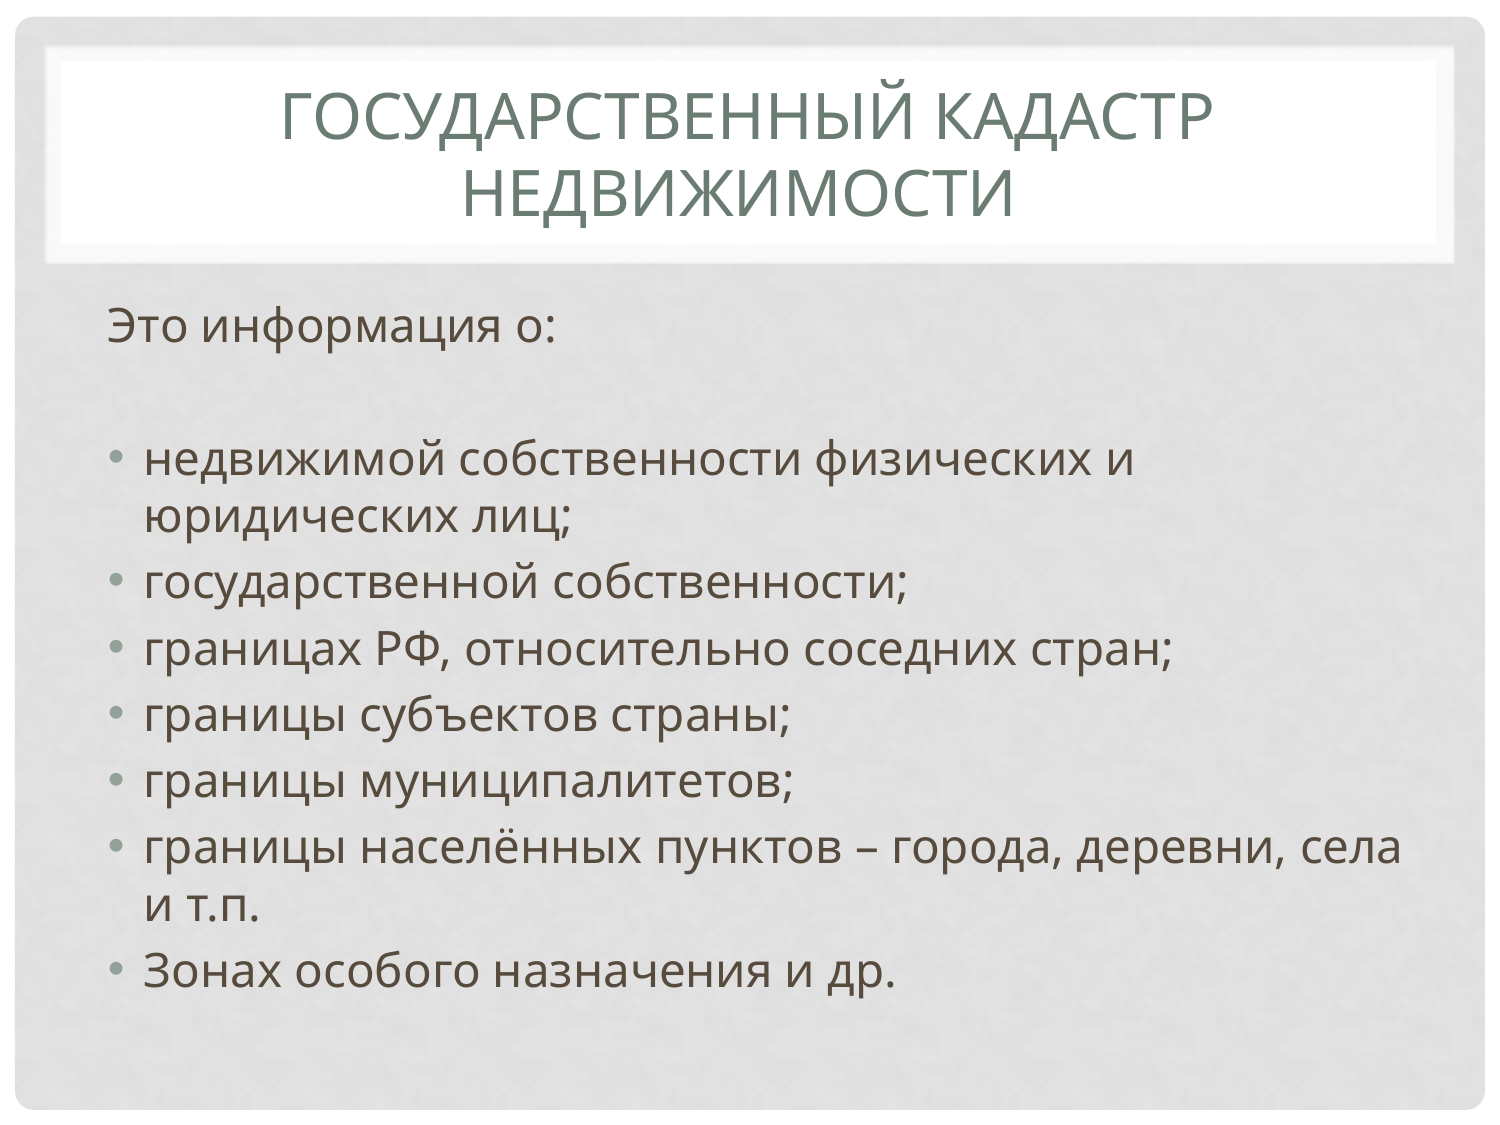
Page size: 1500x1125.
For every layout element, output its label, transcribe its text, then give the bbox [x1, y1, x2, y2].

title Государственный кадастр недвижимости [69, 66, 1425, 238]
list Это информация о: недвижимой собственности физических и юридических лиц; государственной собственности; границах РФ, относительно соседних стран; границы субъектов страны; границы муниципалитетов; границы населённых пунктов – города, деревни, села и т.п. Зонах особого назначения и др. [75, 287, 1425, 1005]
